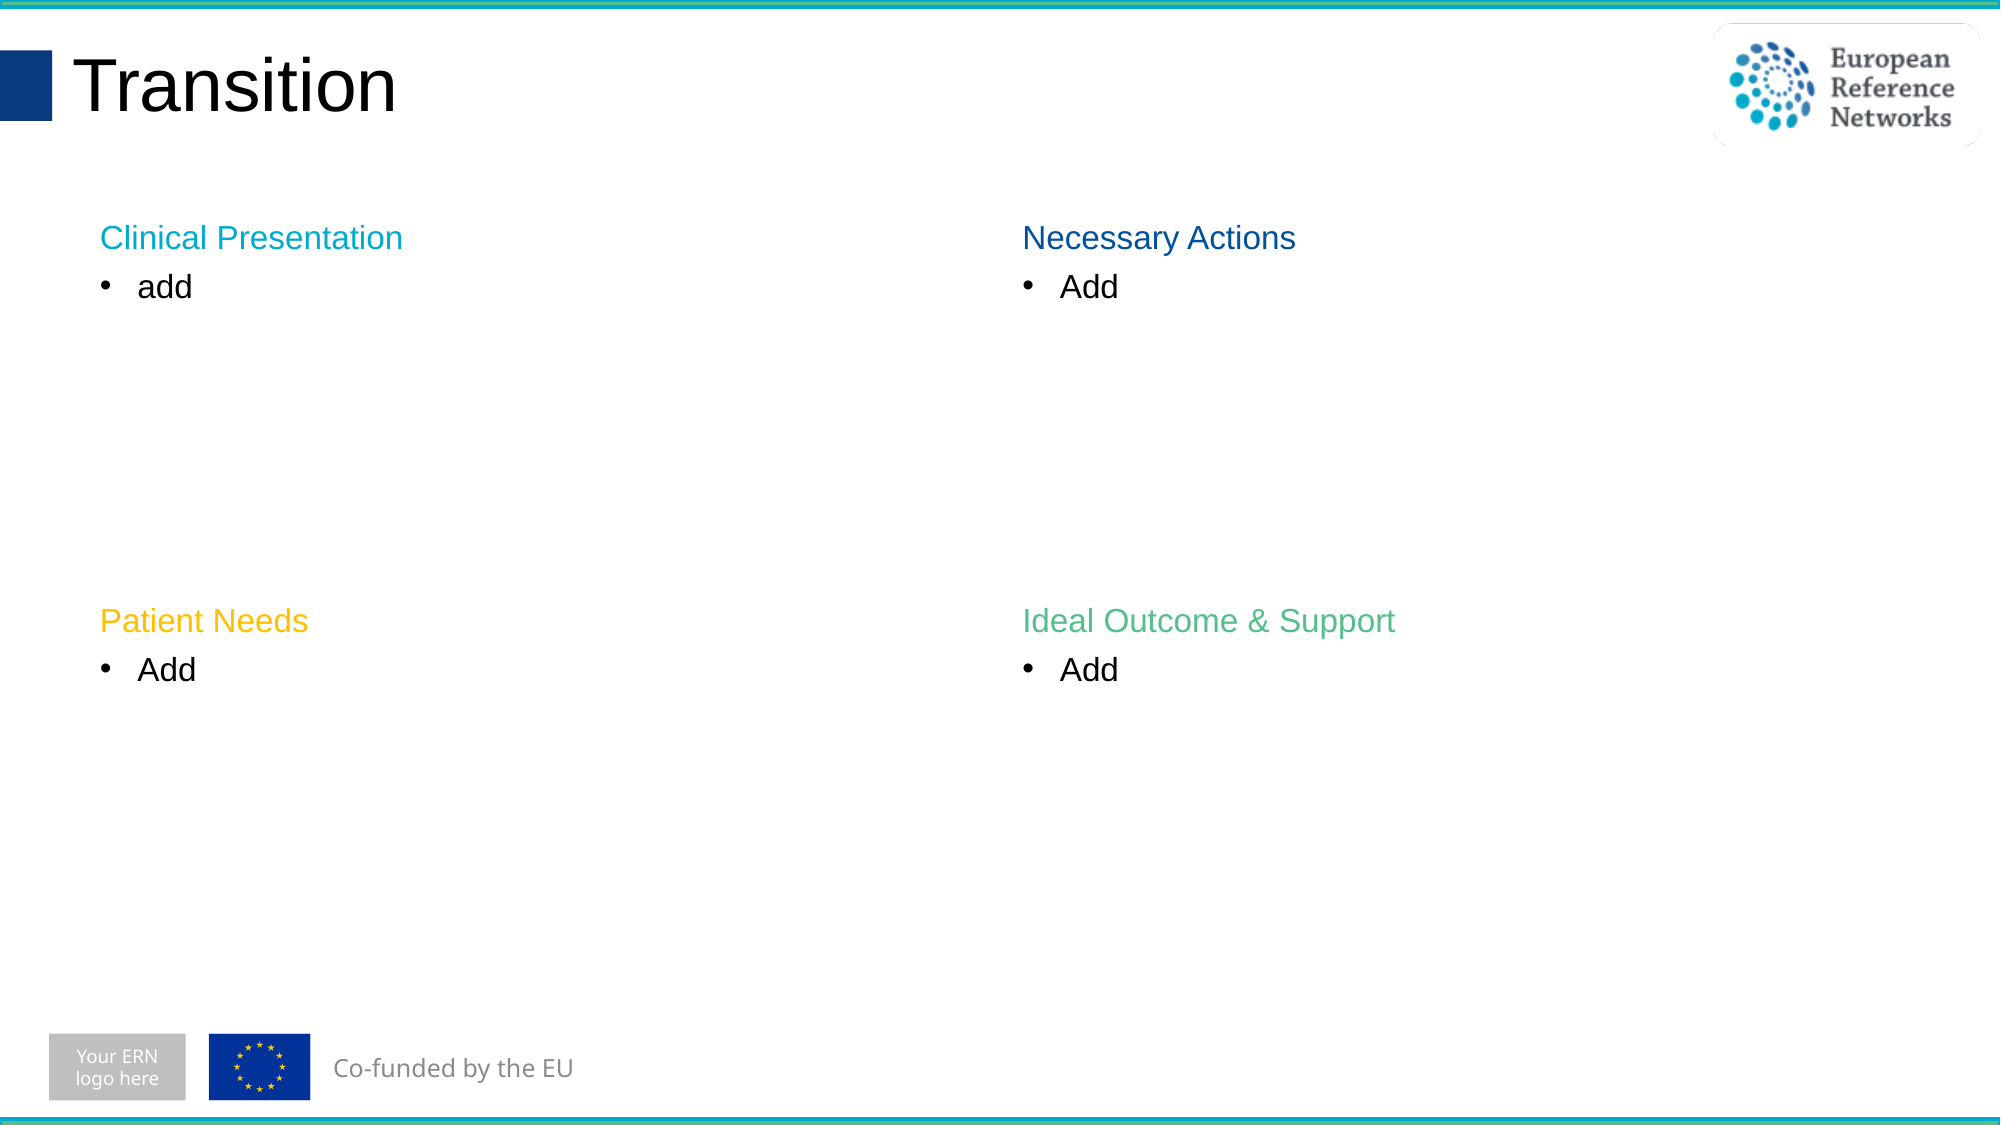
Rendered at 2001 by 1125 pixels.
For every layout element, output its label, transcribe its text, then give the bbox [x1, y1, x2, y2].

title Transition [72, 51, 1572, 123]
list Clinical Presentation add [99, 221, 979, 575]
text_box Necessary Actions Add [1022, 221, 1901, 575]
picture [208, 1033, 311, 1101]
text_box Ideal Outcome & Support Add [1022, 603, 1901, 958]
text_box Patient Needs Add [99, 603, 979, 958]
